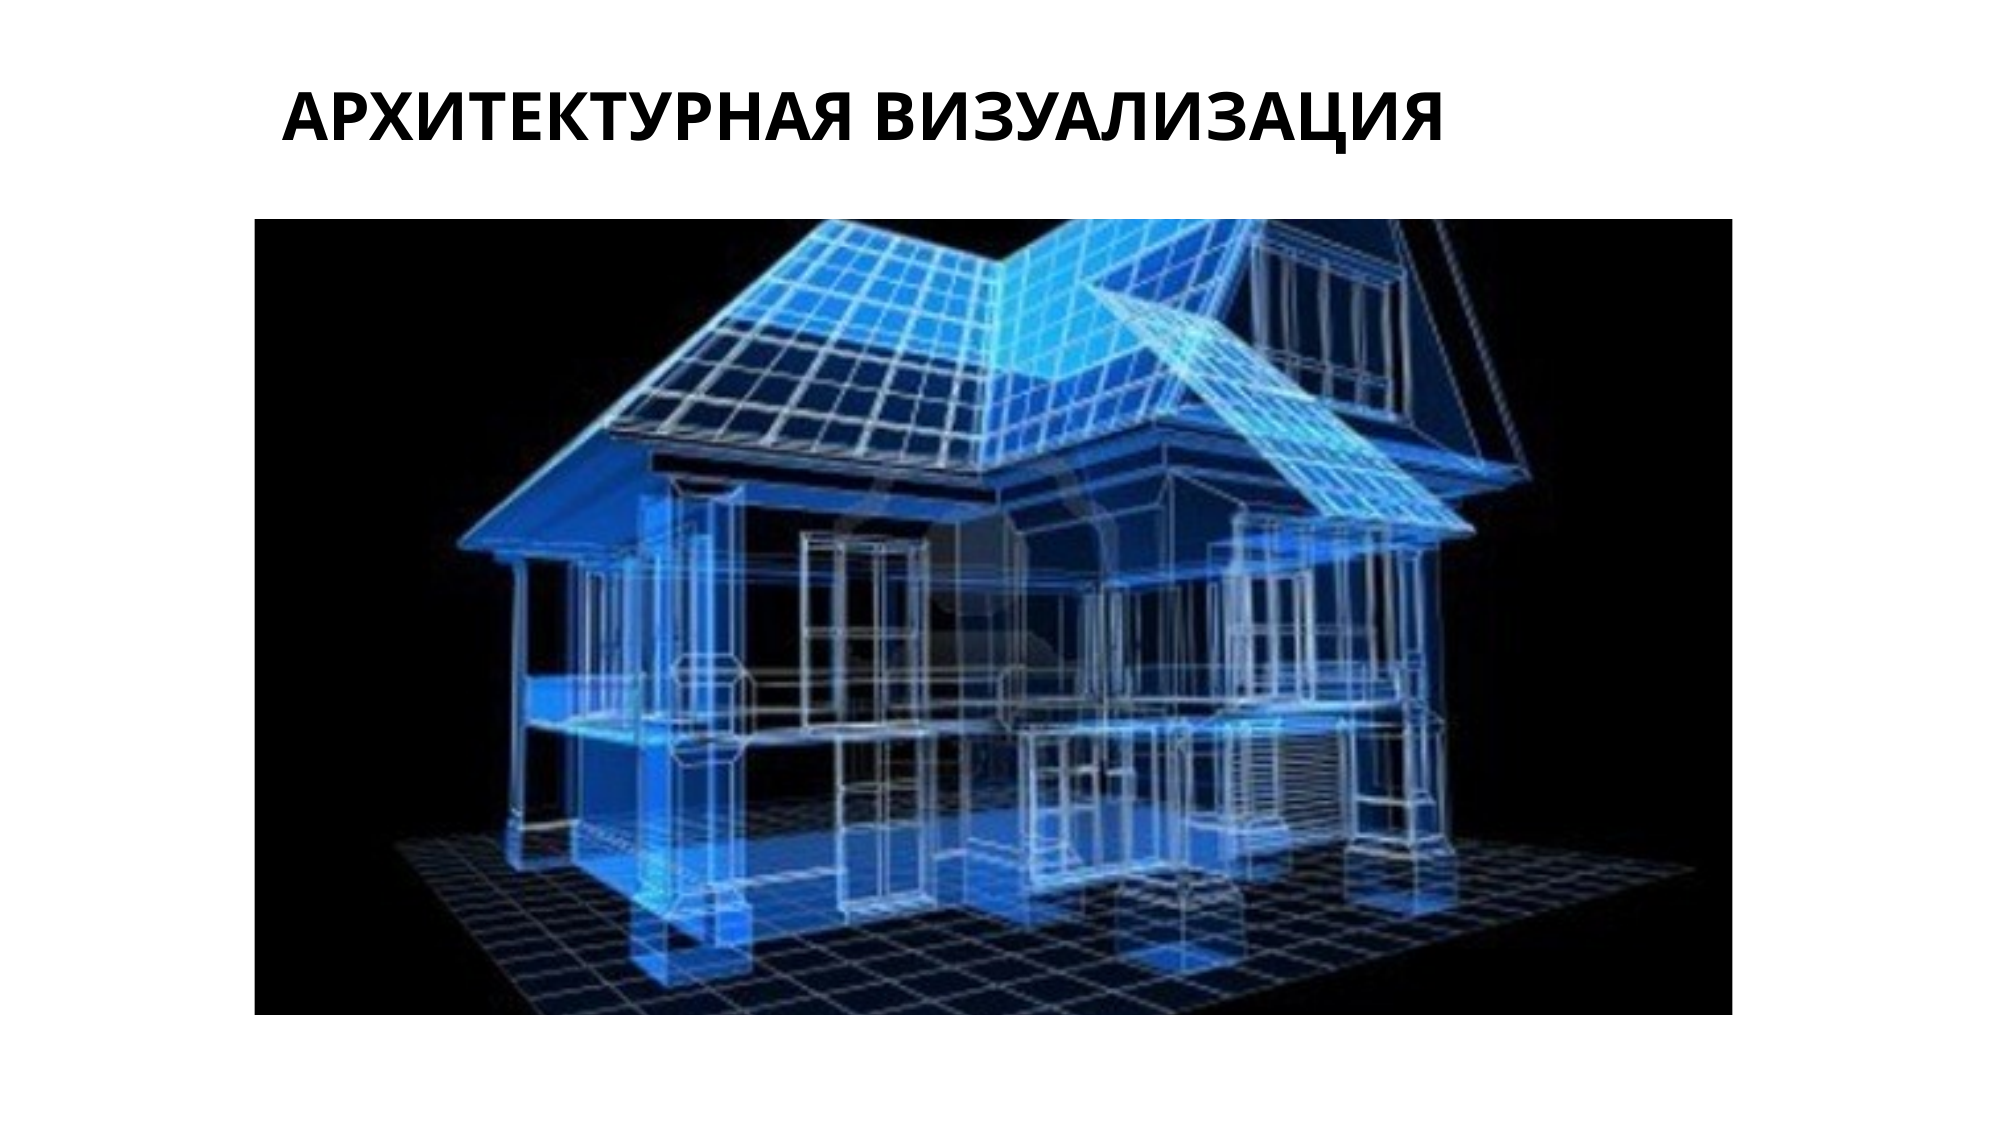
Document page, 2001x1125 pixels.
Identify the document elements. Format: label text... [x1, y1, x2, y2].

picture [254, 219, 1733, 1016]
title АРХИТЕКТУРНАЯ ВИЗУАЛИЗАЦИЯ [267, 66, 1606, 192]
